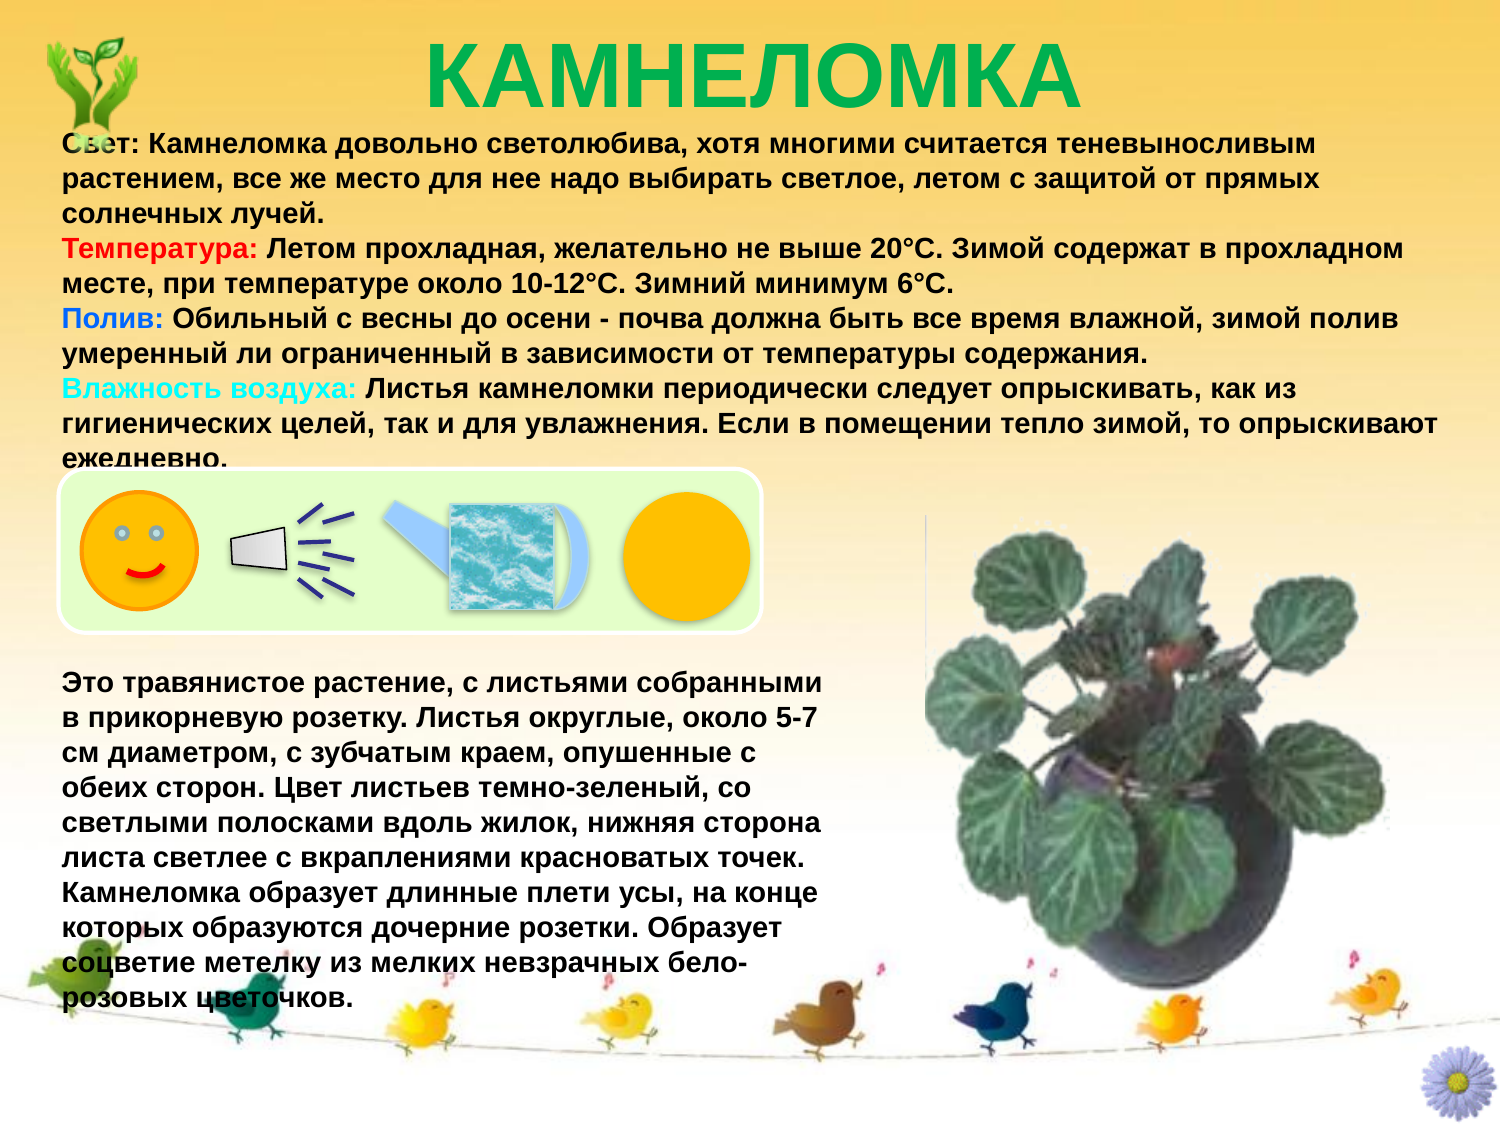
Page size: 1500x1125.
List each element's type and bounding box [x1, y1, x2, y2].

text_box [58, 468, 762, 633]
picture [0, 0, 1500, 1125]
